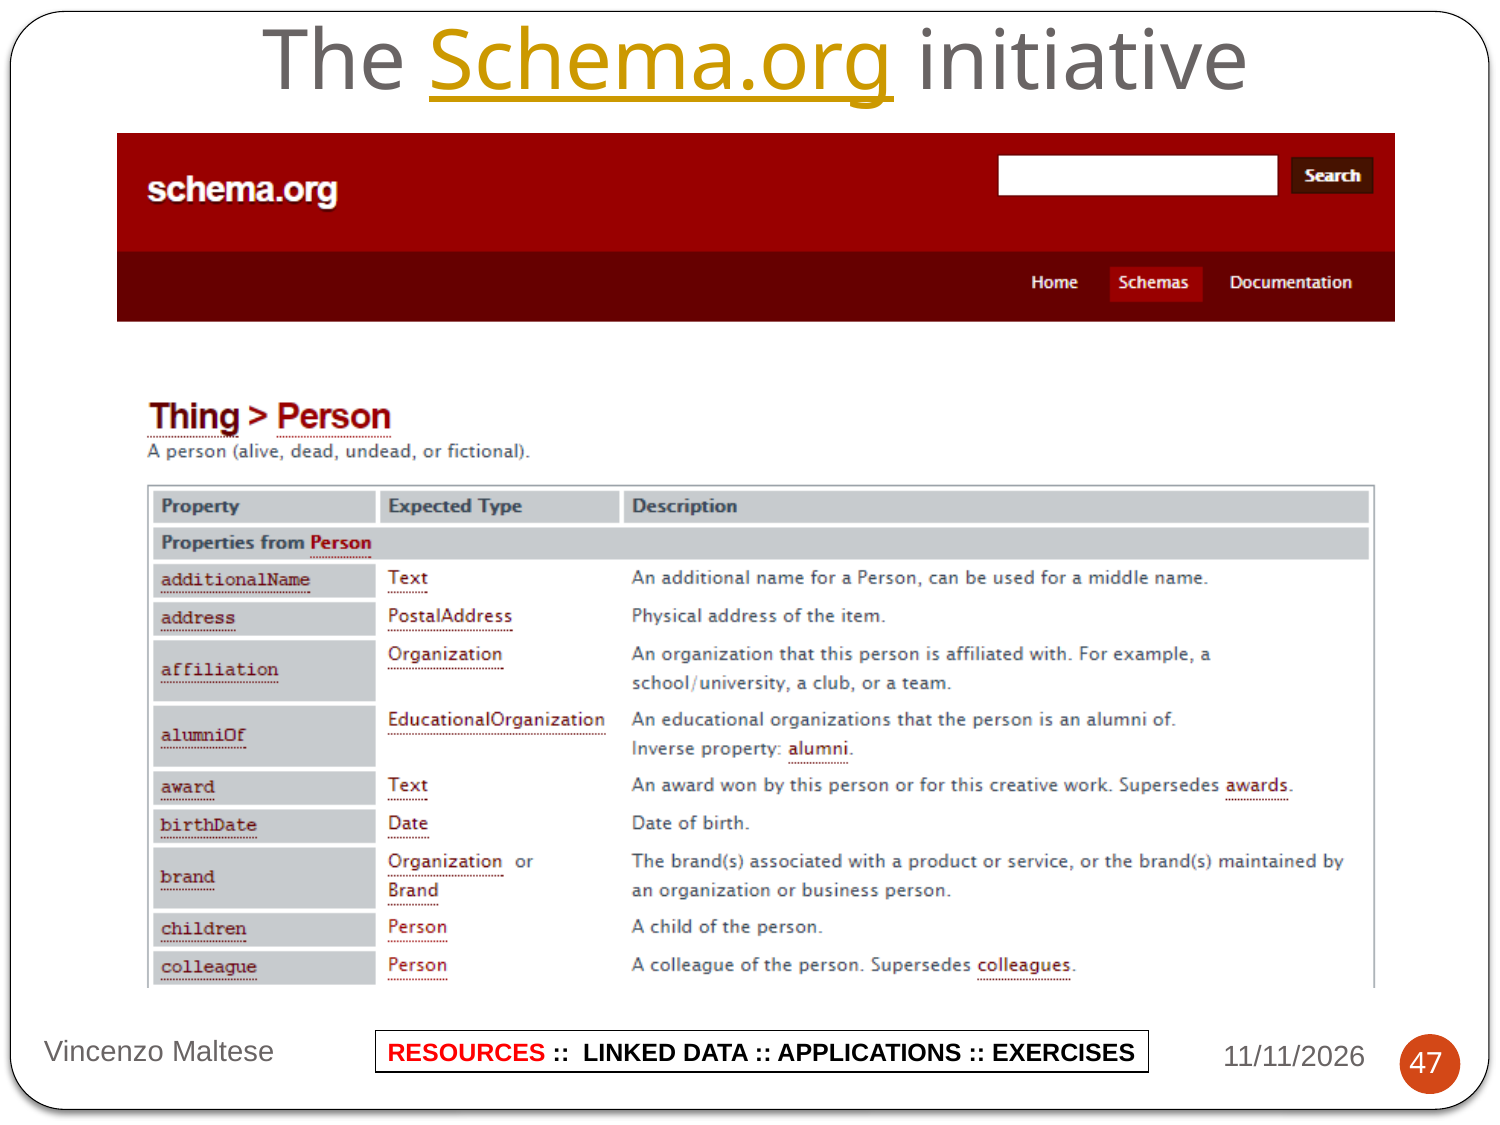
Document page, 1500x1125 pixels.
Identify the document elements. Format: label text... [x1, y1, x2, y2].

title The Schema.org initiative [53, 19, 1459, 135]
footer Vincenzo Maltese [29, 1012, 680, 1088]
text_box RESOURCES :: LINKED DATA :: APPLICATIONS :: EXERCISES [680, 1030, 974, 1072]
picture [117, 133, 1395, 989]
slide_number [974, 1015, 1381, 1094]
text_box 47 [1399, 1034, 1461, 1094]
